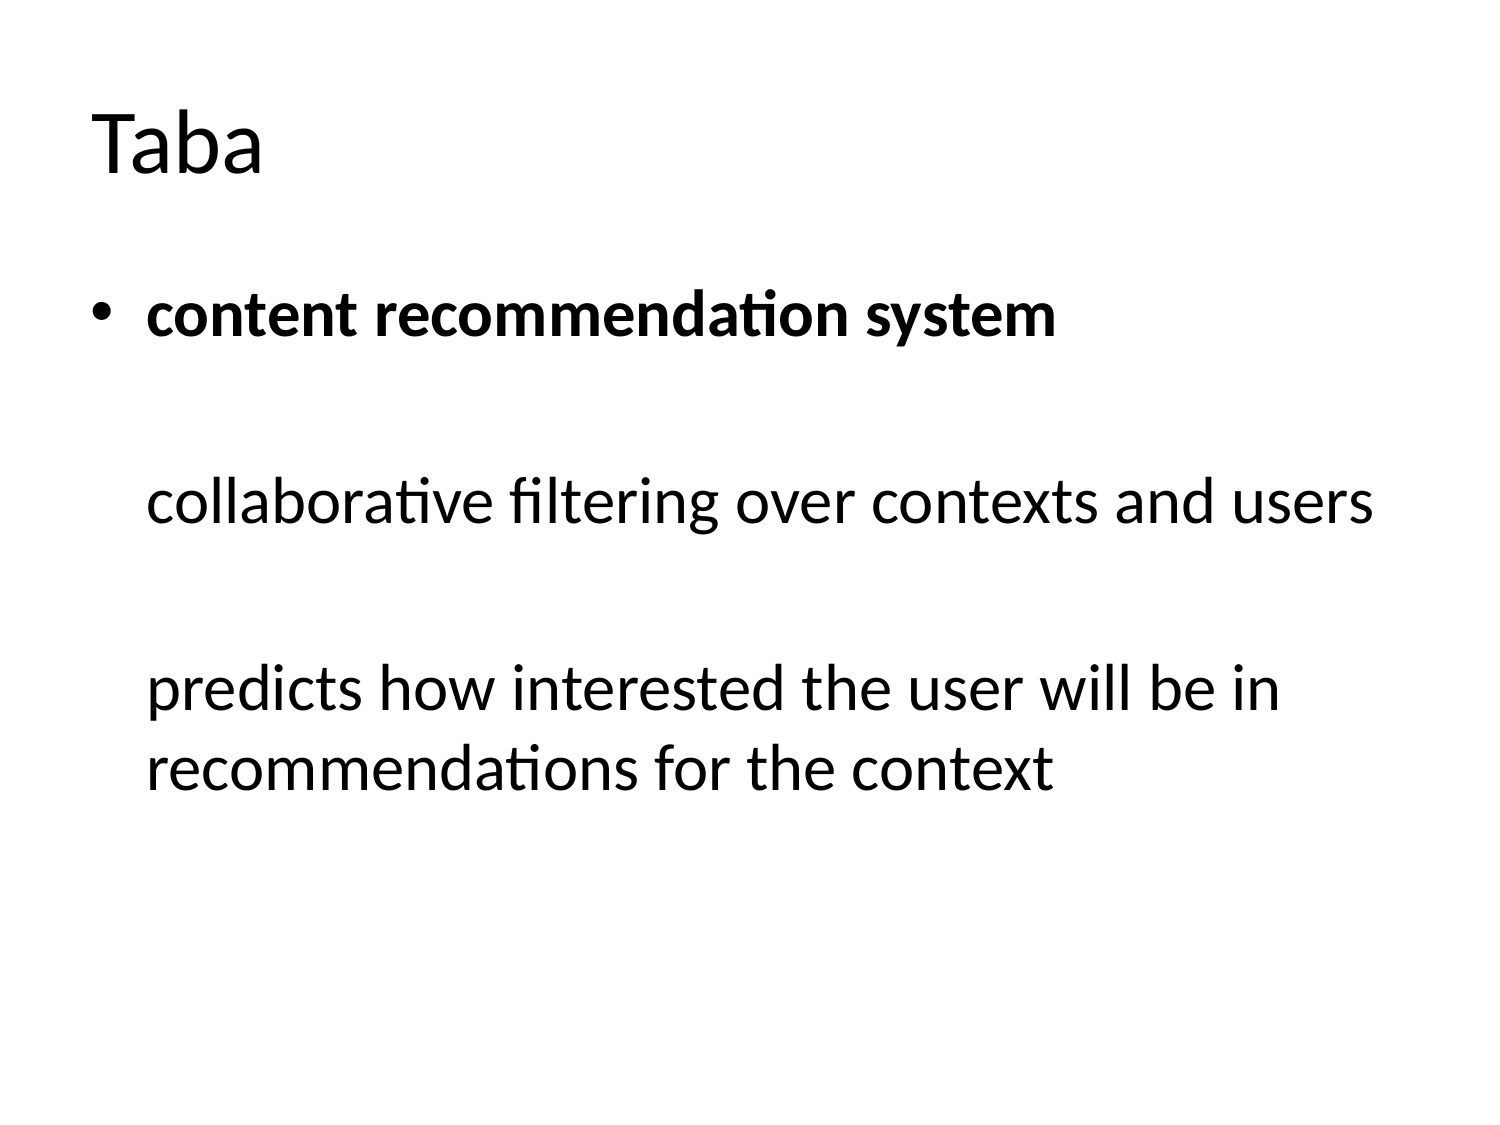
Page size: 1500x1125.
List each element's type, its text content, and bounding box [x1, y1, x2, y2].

title Taba [76, 42, 869, 231]
list content recommendation system collaborative filtering over contexts and users predicts how interested the user will be in recommendations for the context [75, 262, 1500, 1005]
